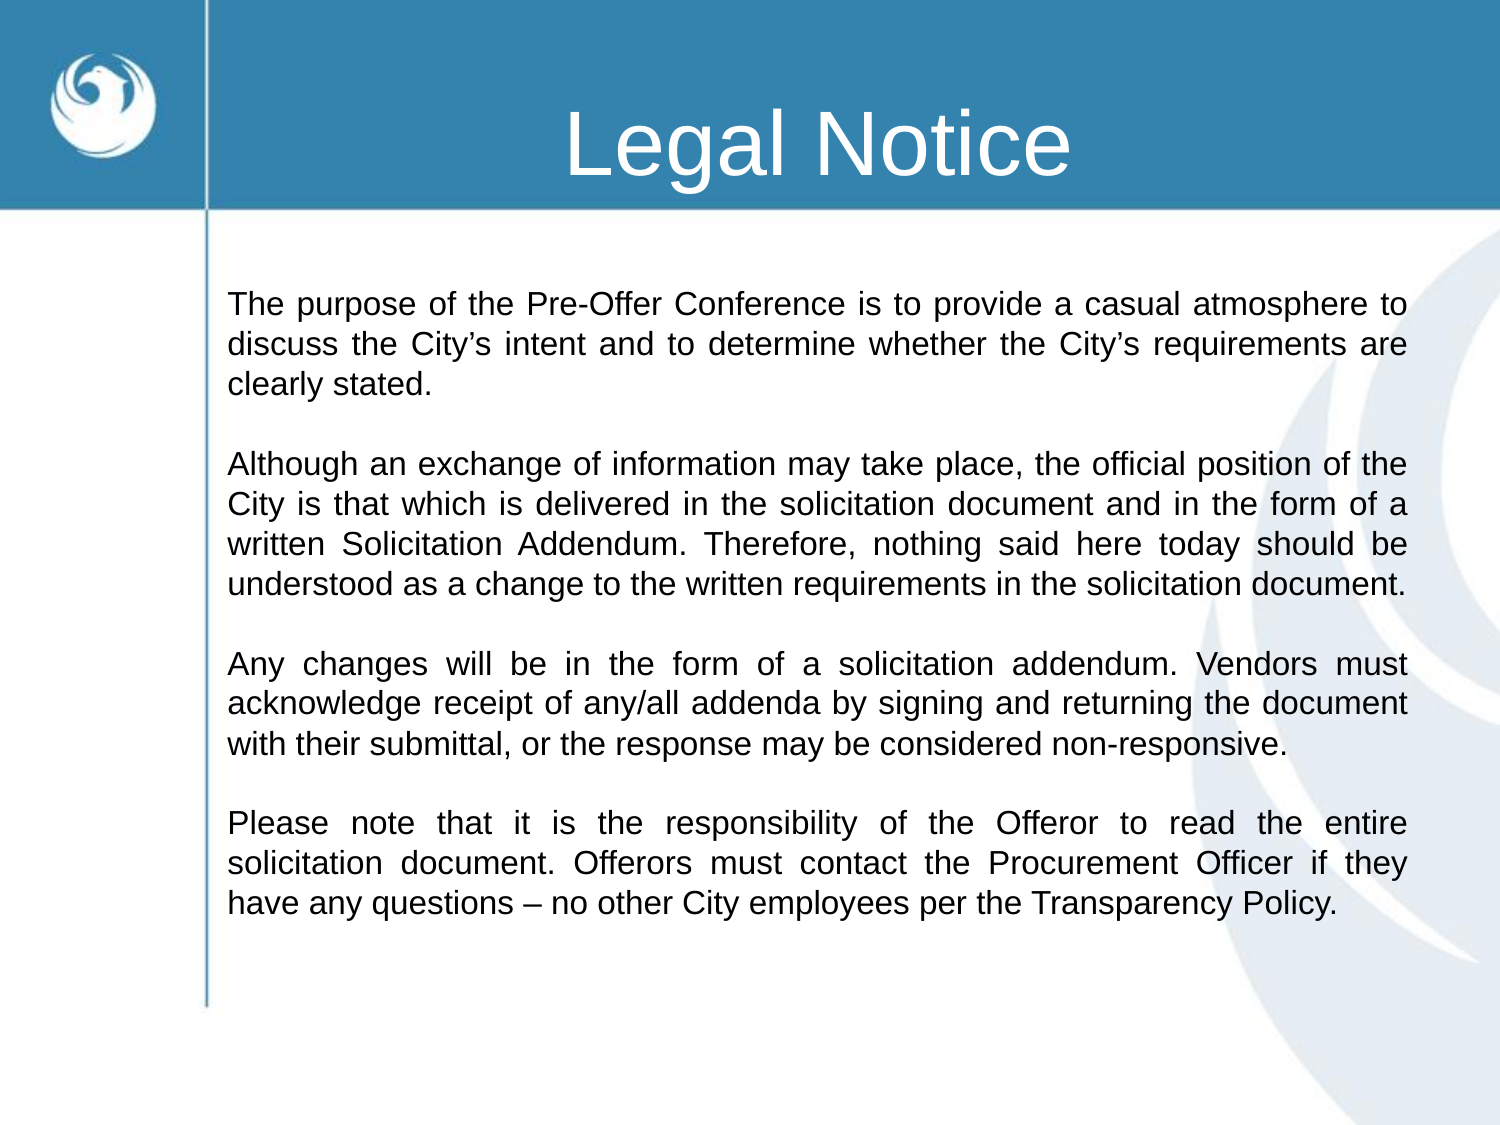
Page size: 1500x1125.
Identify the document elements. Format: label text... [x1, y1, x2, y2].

list The purpose of the Pre-Offer Conference is to provide a casual atmosphere to discuss the City’s intent and to determine whether the City’s requirements are clearly stated. Although an exchange of information may take place, the official position of the City is that which is delivered in the solicitation document and in the form of a written Solicitation Addendum. Therefore, nothing said here today should be understood as a change to the written requirements in the solicitation document. Any changes will be in the form of a solicitation addendum. Vendors must acknowledge receipt of any/all addenda by signing and returning the document with their submittal, or the response may be considered non-responsive. Please note that it is the responsibility of the Offeror to read the entire solicitation document. Offerors must contact the Procurement Officer if they have any questions – no other City employees per the Transparency Policy. [212, 275, 1425, 1005]
title Legal Notice [212, 45, 1425, 233]
picture [0, 0, 1500, 1125]
